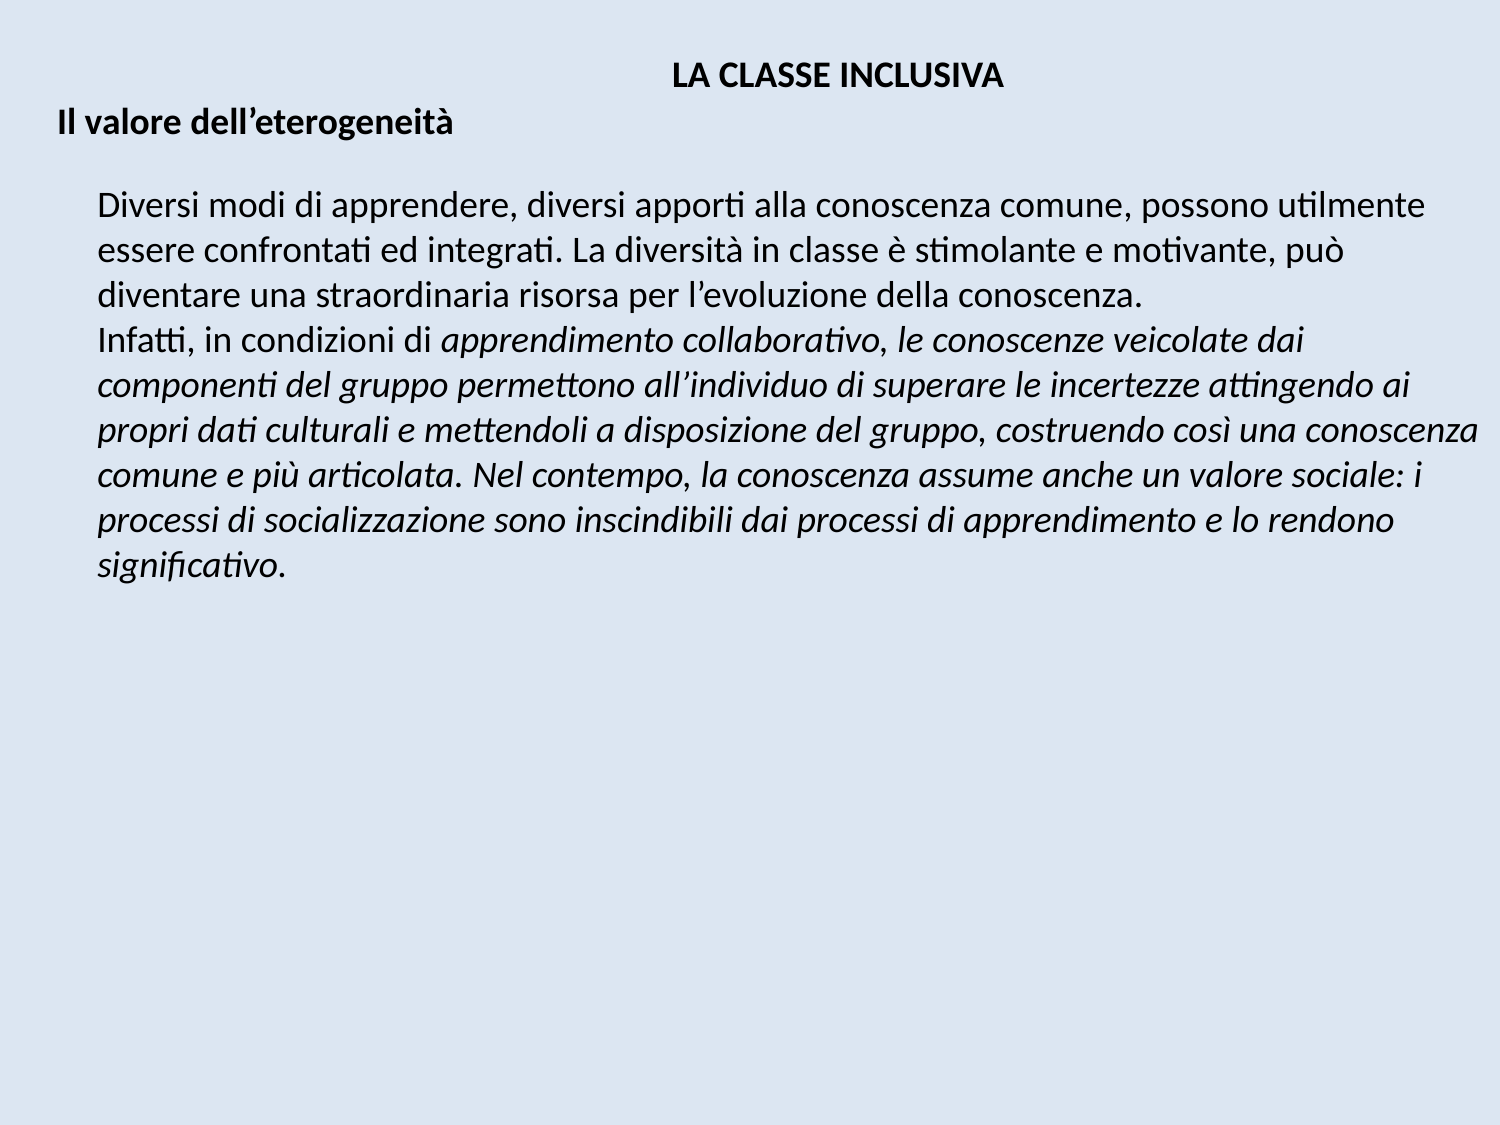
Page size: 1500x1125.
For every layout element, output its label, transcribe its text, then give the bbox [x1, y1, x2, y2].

text_box LA CLASSE INCLUSIVA [657, 42, 1028, 103]
text_box Il valore dell’eterogeneità [42, 89, 478, 150]
text_box Diversi modi di apprendere, diversi apporti alla conoscenza comune, possono utilmente essere confrontati ed integrati. La diversità in classe è stimolante e motivante, può diventare una straordinaria risorsa per l’evoluzione della conoscenza. Infatti, in condizioni di apprendimento collaborativo, le conoscenze veicolate dai componenti del gruppo permettono all’individuo di superare le incertezze attingendo ai propri dati culturali e mettendoli a disposizione del gruppo, costruendo così una conoscenza comune e più articolata. Nel contempo, la conoscenza assume anche un valore sociale: i processi di socializzazione sono inscindibili dai processi di apprendimento e lo rendono significativo. [82, 172, 1500, 593]
